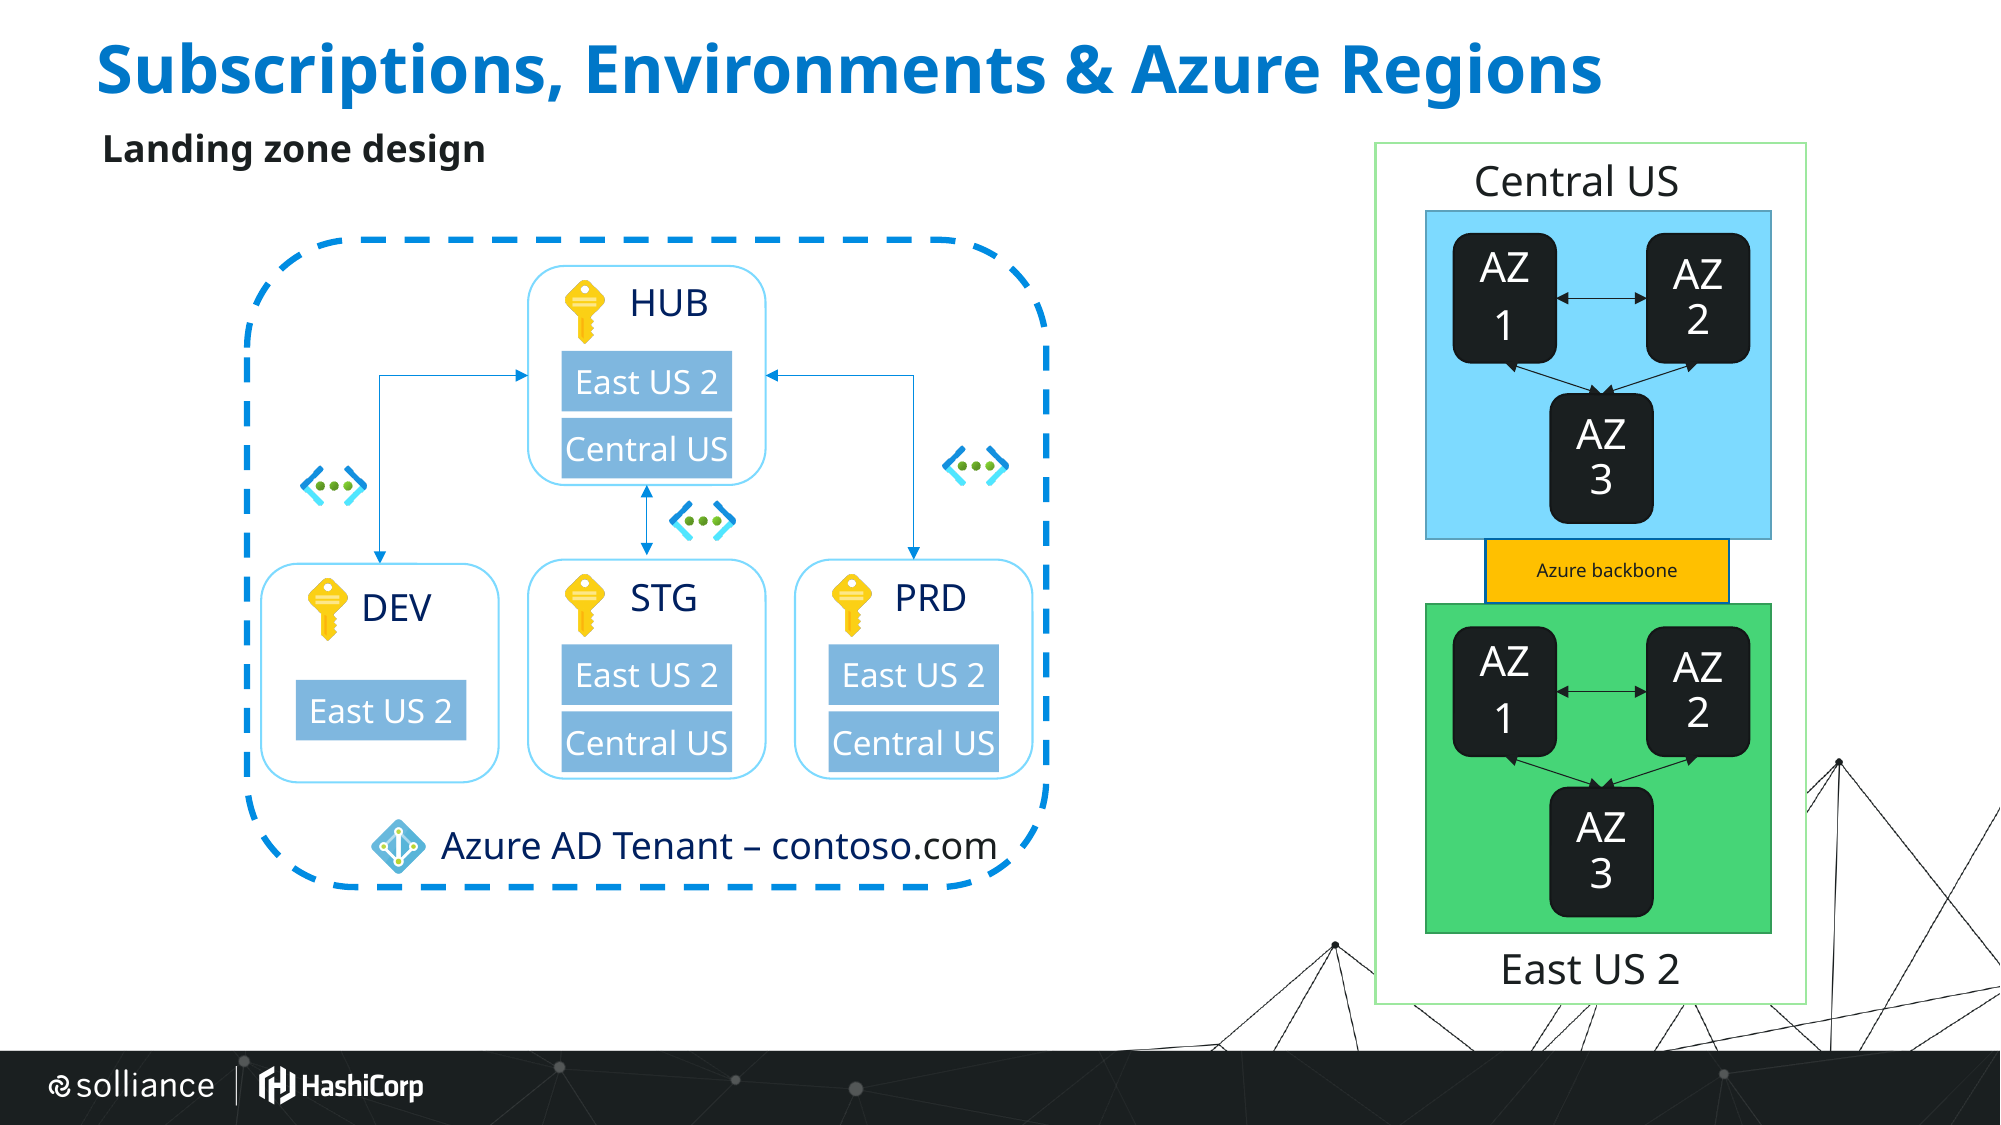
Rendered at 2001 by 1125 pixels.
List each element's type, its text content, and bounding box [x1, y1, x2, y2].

list Landing zone design [86, 108, 1873, 178]
picture [869, 668, 2000, 1051]
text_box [247, 239, 1072, 888]
title Subscriptions, Environments & Azure Regions [81, 25, 1869, 119]
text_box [1375, 143, 1806, 1005]
picture [45, 1046, 425, 1125]
